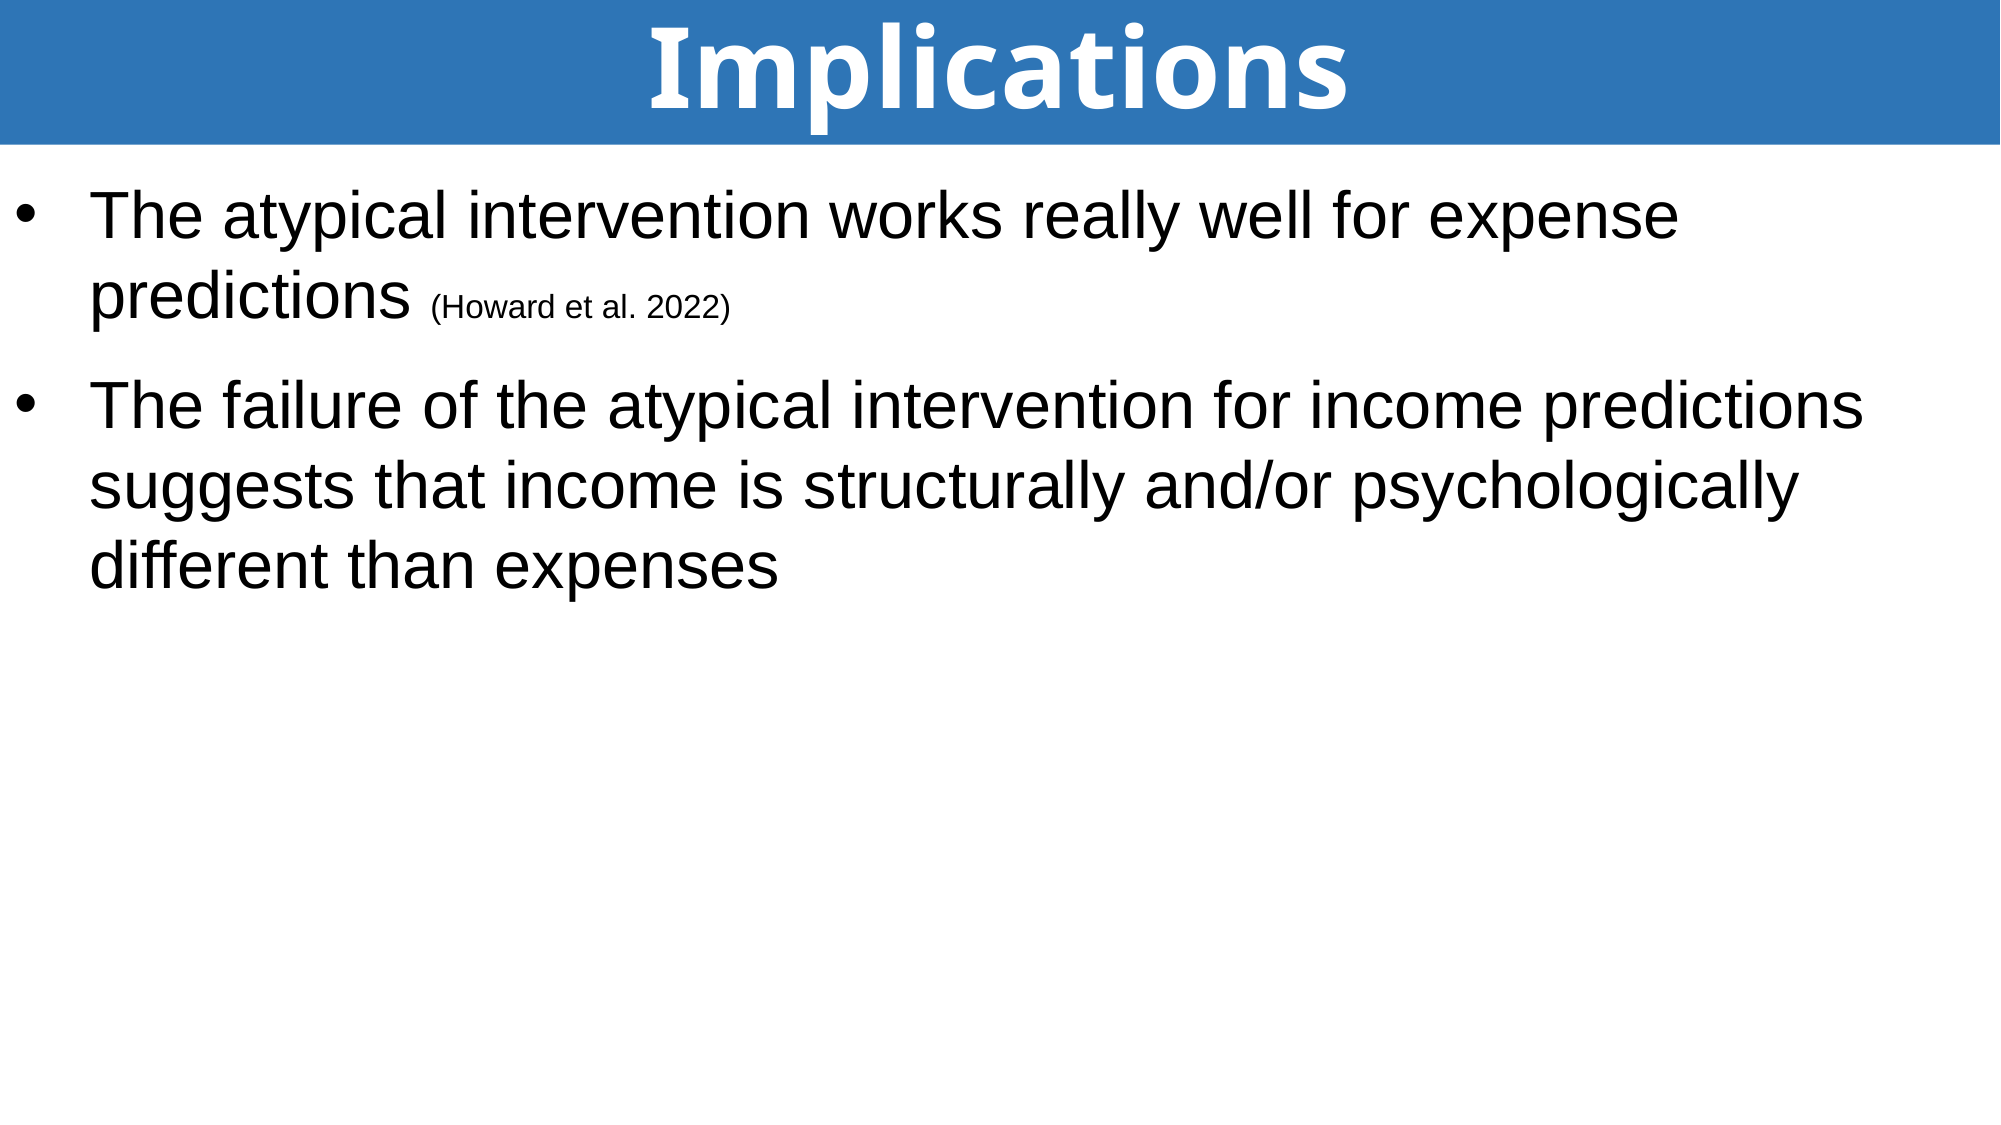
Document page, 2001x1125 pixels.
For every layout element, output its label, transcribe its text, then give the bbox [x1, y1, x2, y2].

text_box The atypical intervention works really well for expense predictions (Howard et al. 2022) The failure of the atypical intervention for income predictions suggests that income is structurally and/or psychologically different than expenses [0, 144, 2000, 610]
title Implications [0, 0, 2000, 144]
